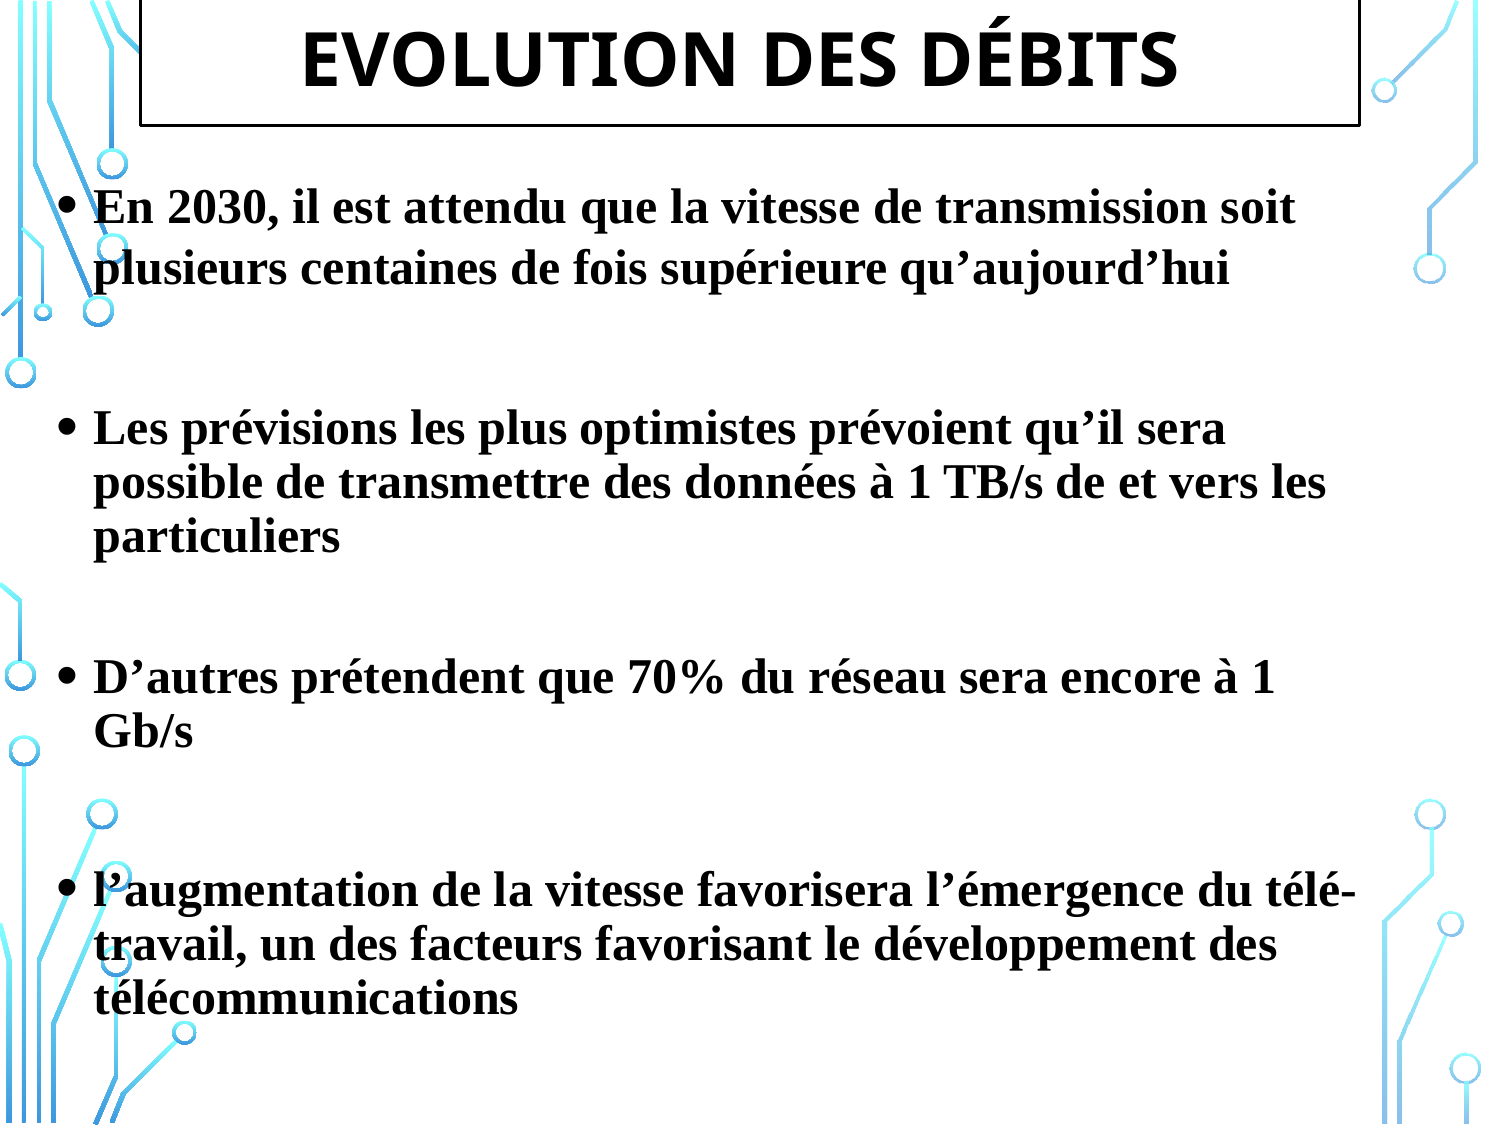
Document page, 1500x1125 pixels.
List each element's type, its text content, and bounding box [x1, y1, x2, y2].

list En 2030, il est attendu que la vitesse de transmission soit plusieurs centaines de fois supérieure qu’aujourd’hui Les prévisions les plus optimistes prévoient qu’il sera possible de transmettre des données à 1 TB/s de et vers les particuliers D’autres prétendent que 70% du réseau sera encore à 1 Gb/s l’augmentation de la vitesse favorisera l’émergence du télé-travail, un des facteurs favorisant le développement des télécommunications [41, 172, 1392, 1071]
title Evolution des Débits [139, 0, 1361, 127]
